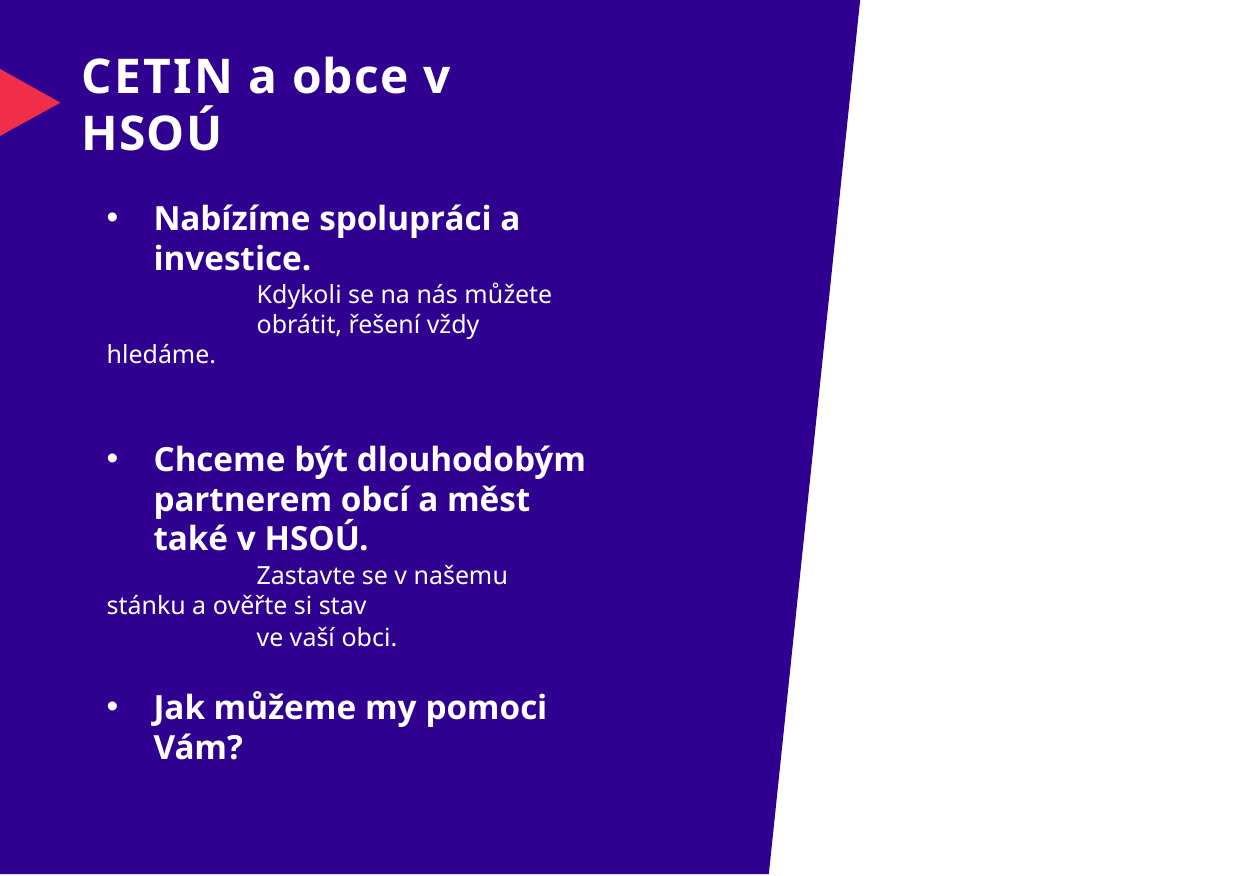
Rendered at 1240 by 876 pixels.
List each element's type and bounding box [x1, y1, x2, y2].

text_box [0, 0, 861, 875]
